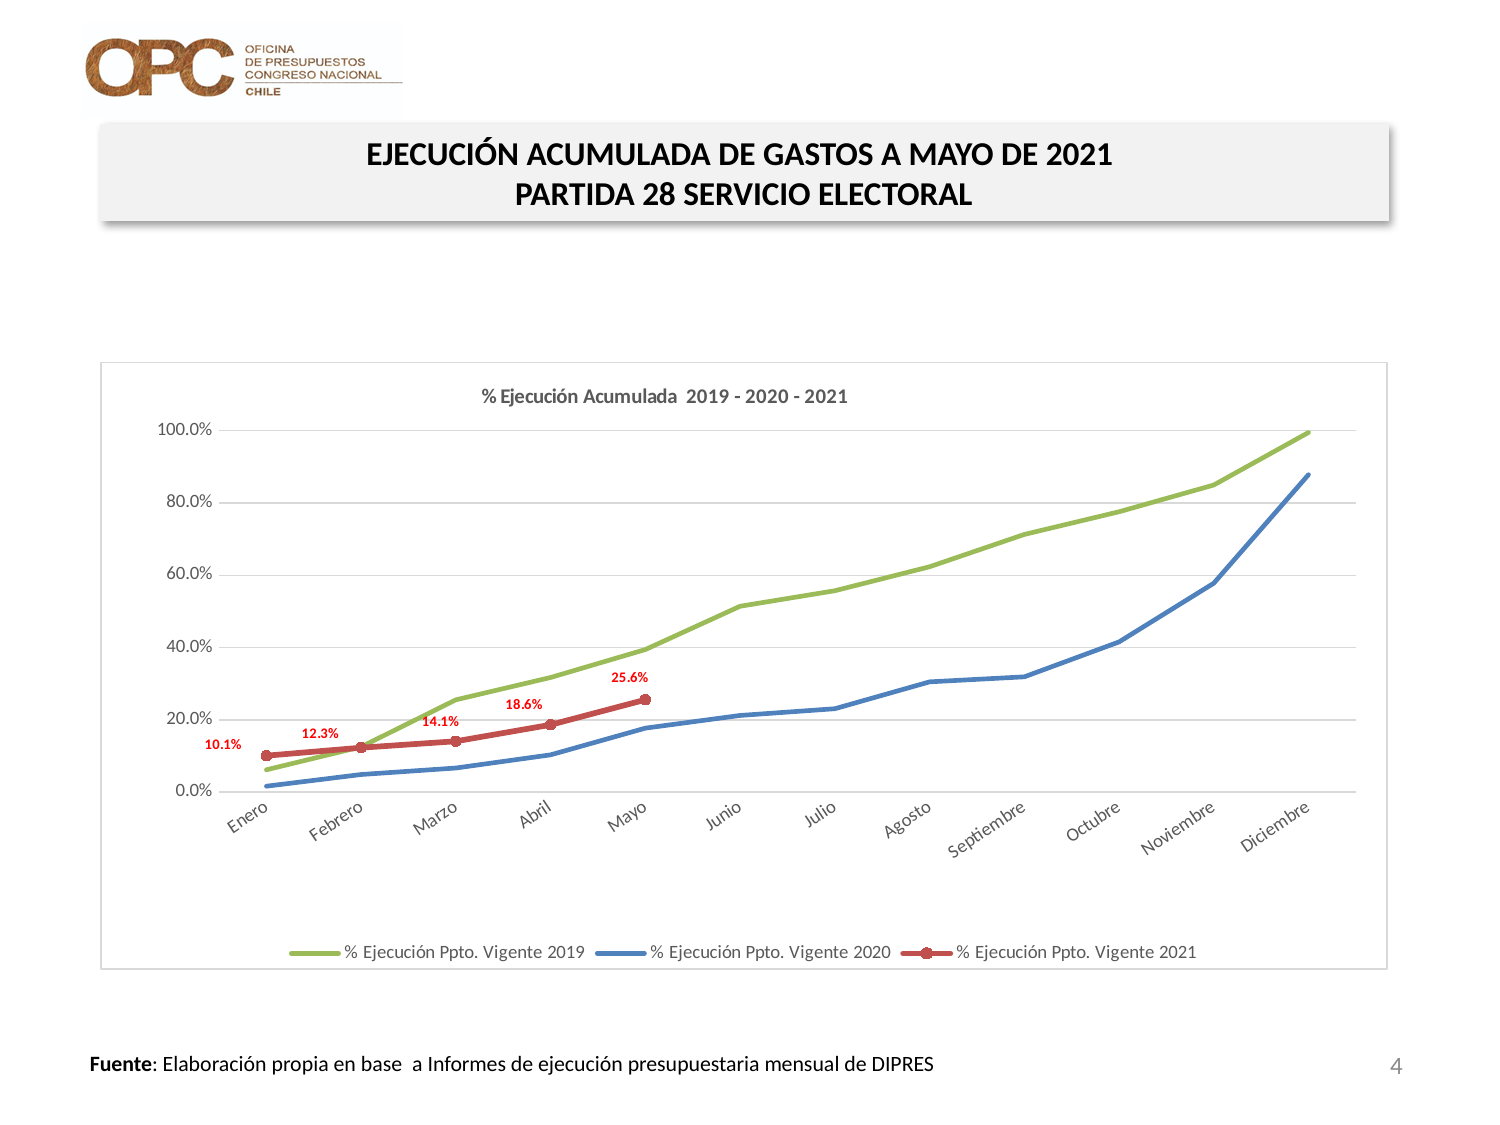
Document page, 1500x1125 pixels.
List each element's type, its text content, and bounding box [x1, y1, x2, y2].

picture [82, 22, 403, 118]
slide_number 4 [1067, 1035, 1418, 1095]
chart [100, 361, 1389, 970]
text_box EJECUCIÓN ACUMULADA DE GASTOS A MAYO DE 2021 PARTIDA 28 SERVICIO ELECTORAL [100, 124, 1388, 221]
